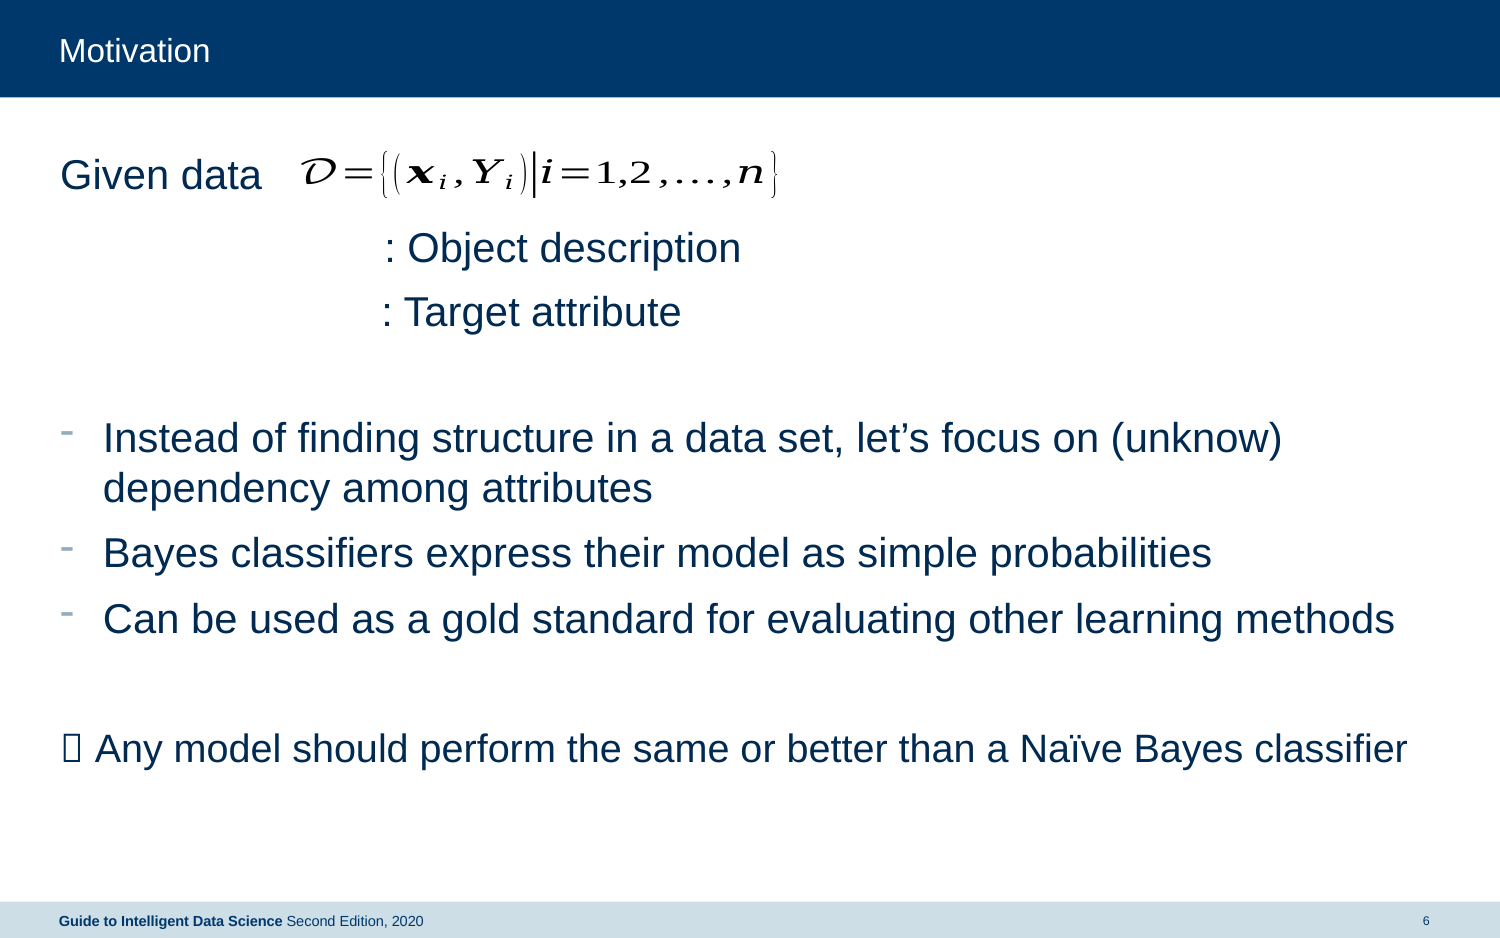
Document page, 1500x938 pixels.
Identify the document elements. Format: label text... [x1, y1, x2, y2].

title Motivation [58, 28, 1442, 70]
list Given data Instead of finding structure in a data set, let’s focus on (unknow) dependency among attributes Bayes classifiers express their model as simple probabilities Can be used as a gold standard for evaluating other learning methods  Any model should perform the same or better than a Naïve Bayes classifier [59, 147, 1434, 855]
slide_number 6 [1411, 900, 1442, 938]
footer Guide to Intelligent Data Science Second Edition, 2020 [58, 900, 717, 938]
